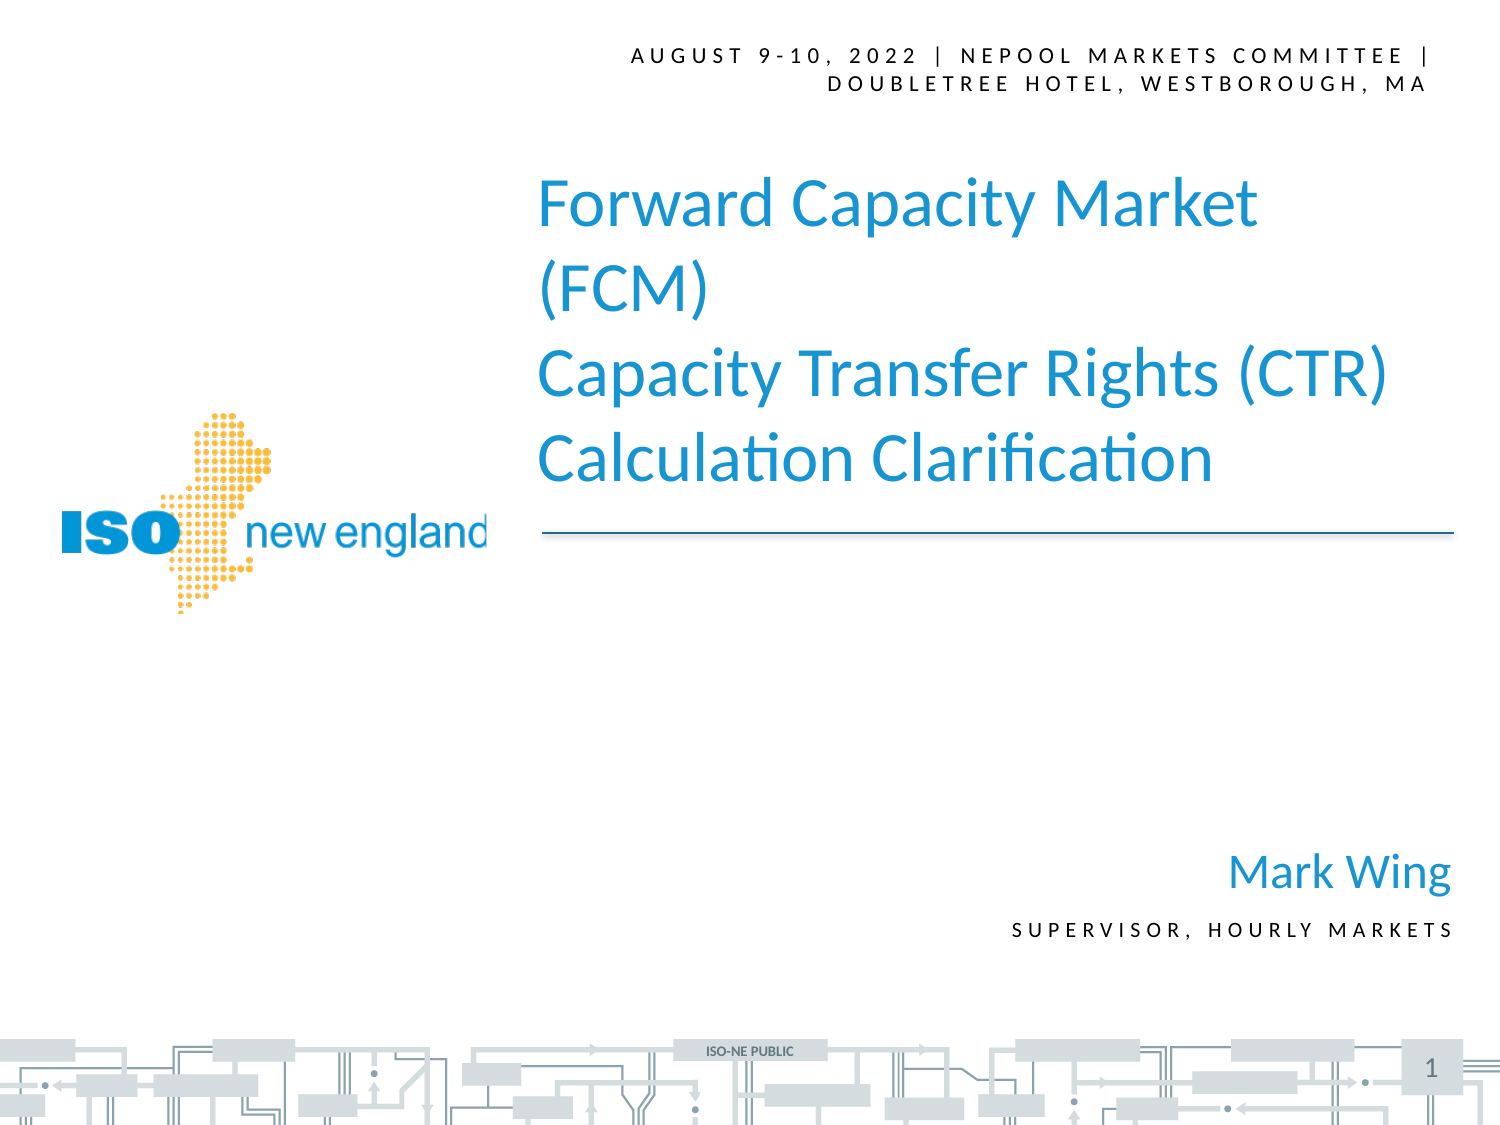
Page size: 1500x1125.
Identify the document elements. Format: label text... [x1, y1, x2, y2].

list Supervisor, Hourly Markets [539, 915, 1452, 979]
slide_number 1 [1400, 1044, 1463, 1088]
list August 9-10, 2022 | NEPOOL Markets Committee | Doubletree Hotel, Westborough, ma [539, 43, 1452, 94]
picture [0, 1031, 1500, 1125]
list Mark Wing [539, 838, 1452, 902]
list Forward Capacity Market (FCM) Capacity Transfer Rights (CTR) Calculation Clarification [537, 232, 1450, 496]
